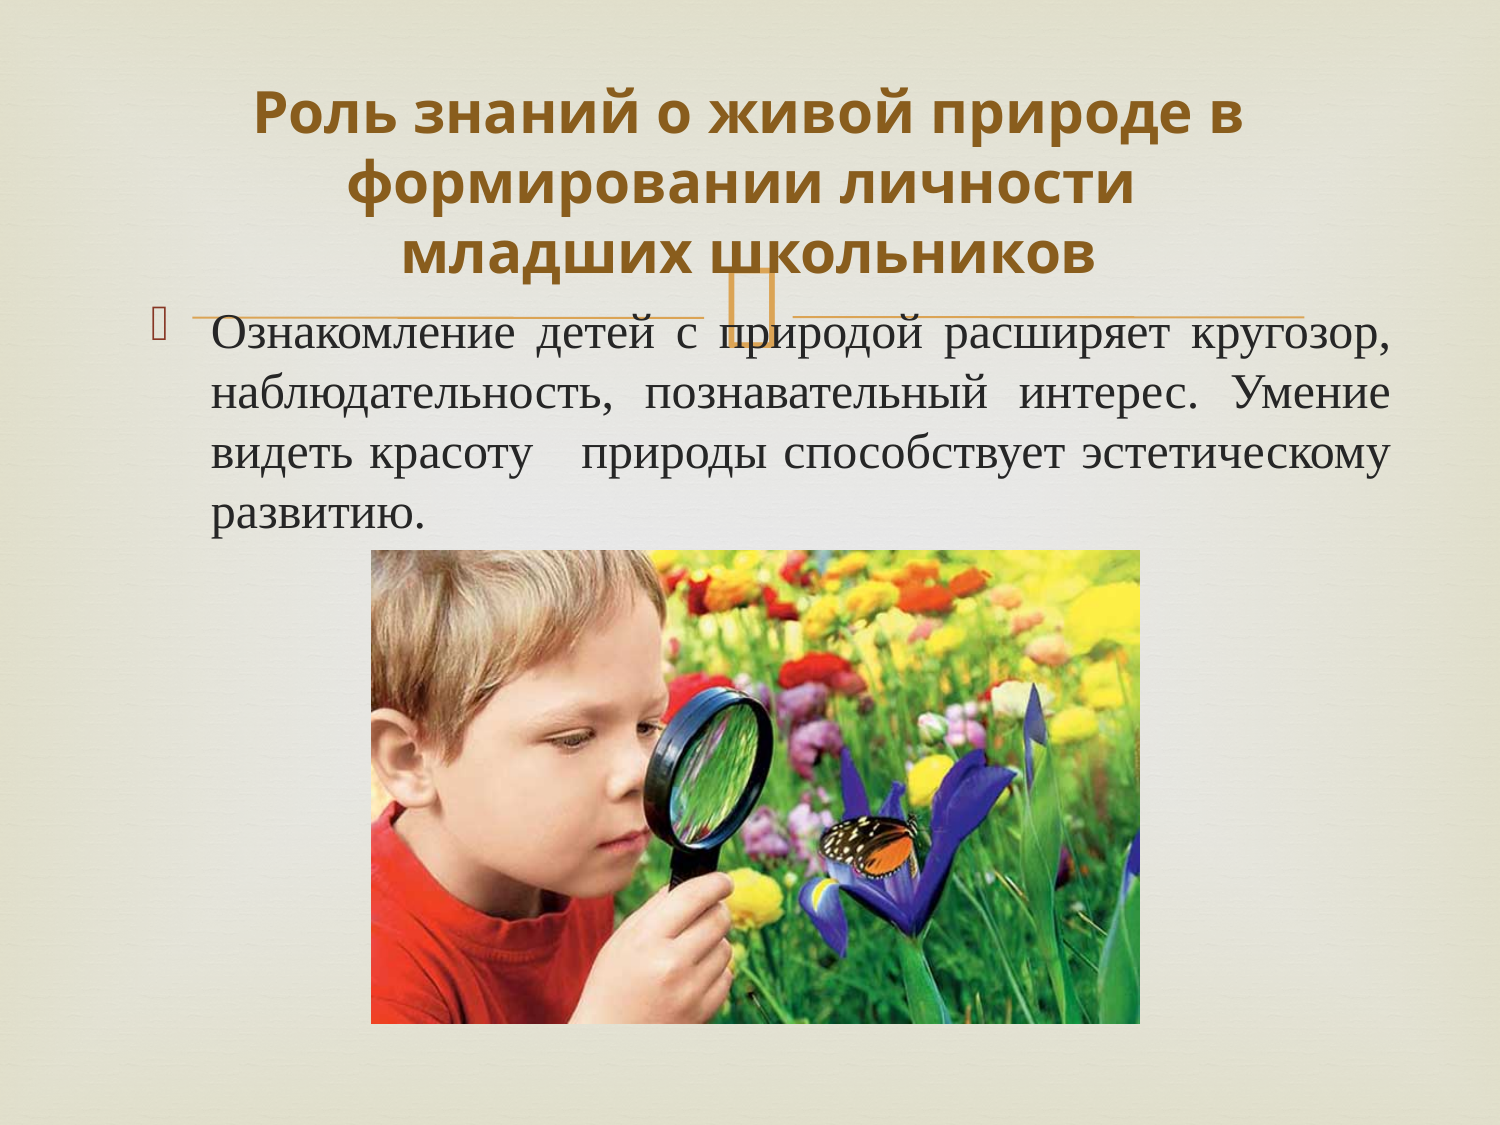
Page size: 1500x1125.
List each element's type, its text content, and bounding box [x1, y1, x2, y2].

title Роль знаний о живой природе в формировании личности младших школьников [112, 93, 1386, 267]
picture [371, 550, 1141, 1024]
list Ознакомление детей с природой расширяет кругозор, наблюдательность, познавательный интерес. Умение видеть красоту природы способствует эстетическому развитию. [135, 290, 1407, 1069]
